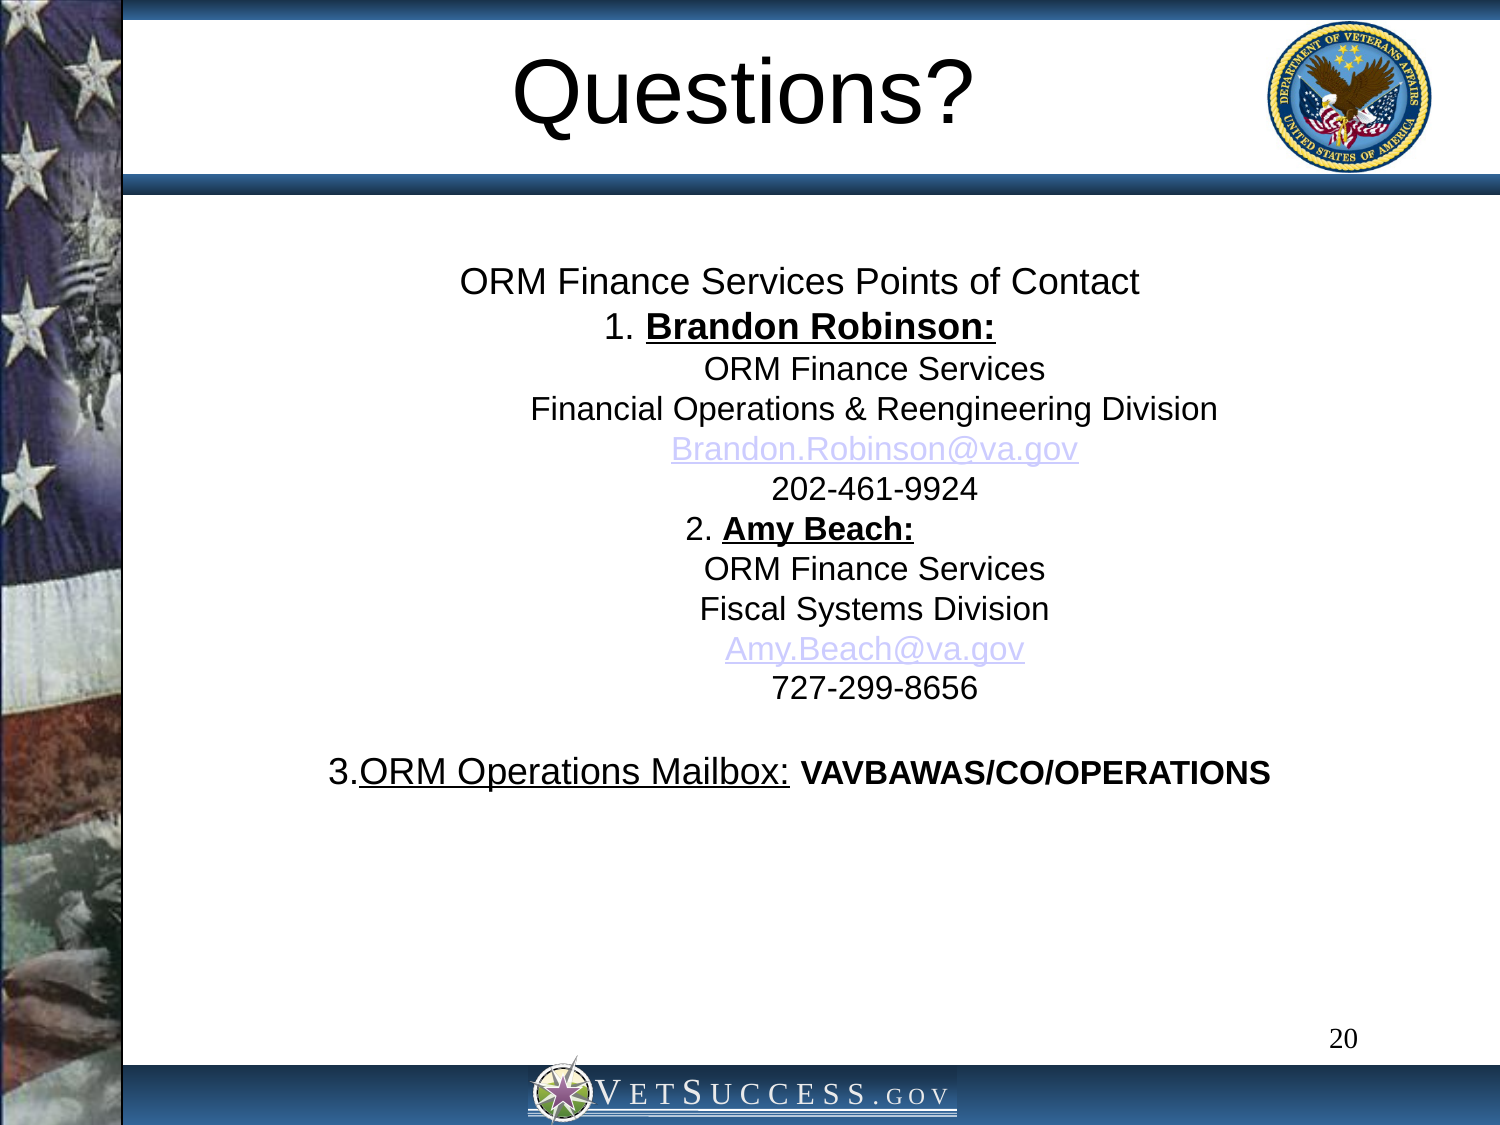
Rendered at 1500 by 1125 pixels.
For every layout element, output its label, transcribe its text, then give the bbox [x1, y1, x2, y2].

picture [0, 0, 121, 1125]
title Questions? [212, 24, 1275, 188]
slide_number 20 [1187, 1012, 1500, 1088]
list ORM Finance Services Points of Contact 1. Brandon Robinson: ORM Finance Services Financial Operations & Reengineering Division Brandon.Robinson@va.gov 202-461-9924 2. Amy Beach: ORM Finance Services Fiscal Systems Division Amy.Beach@va.gov 727-299-8656 ORM Operations Mailbox: VAVBAWAS/CO/OPERATIONS [150, 249, 1450, 988]
picture [1266, 20, 1432, 173]
